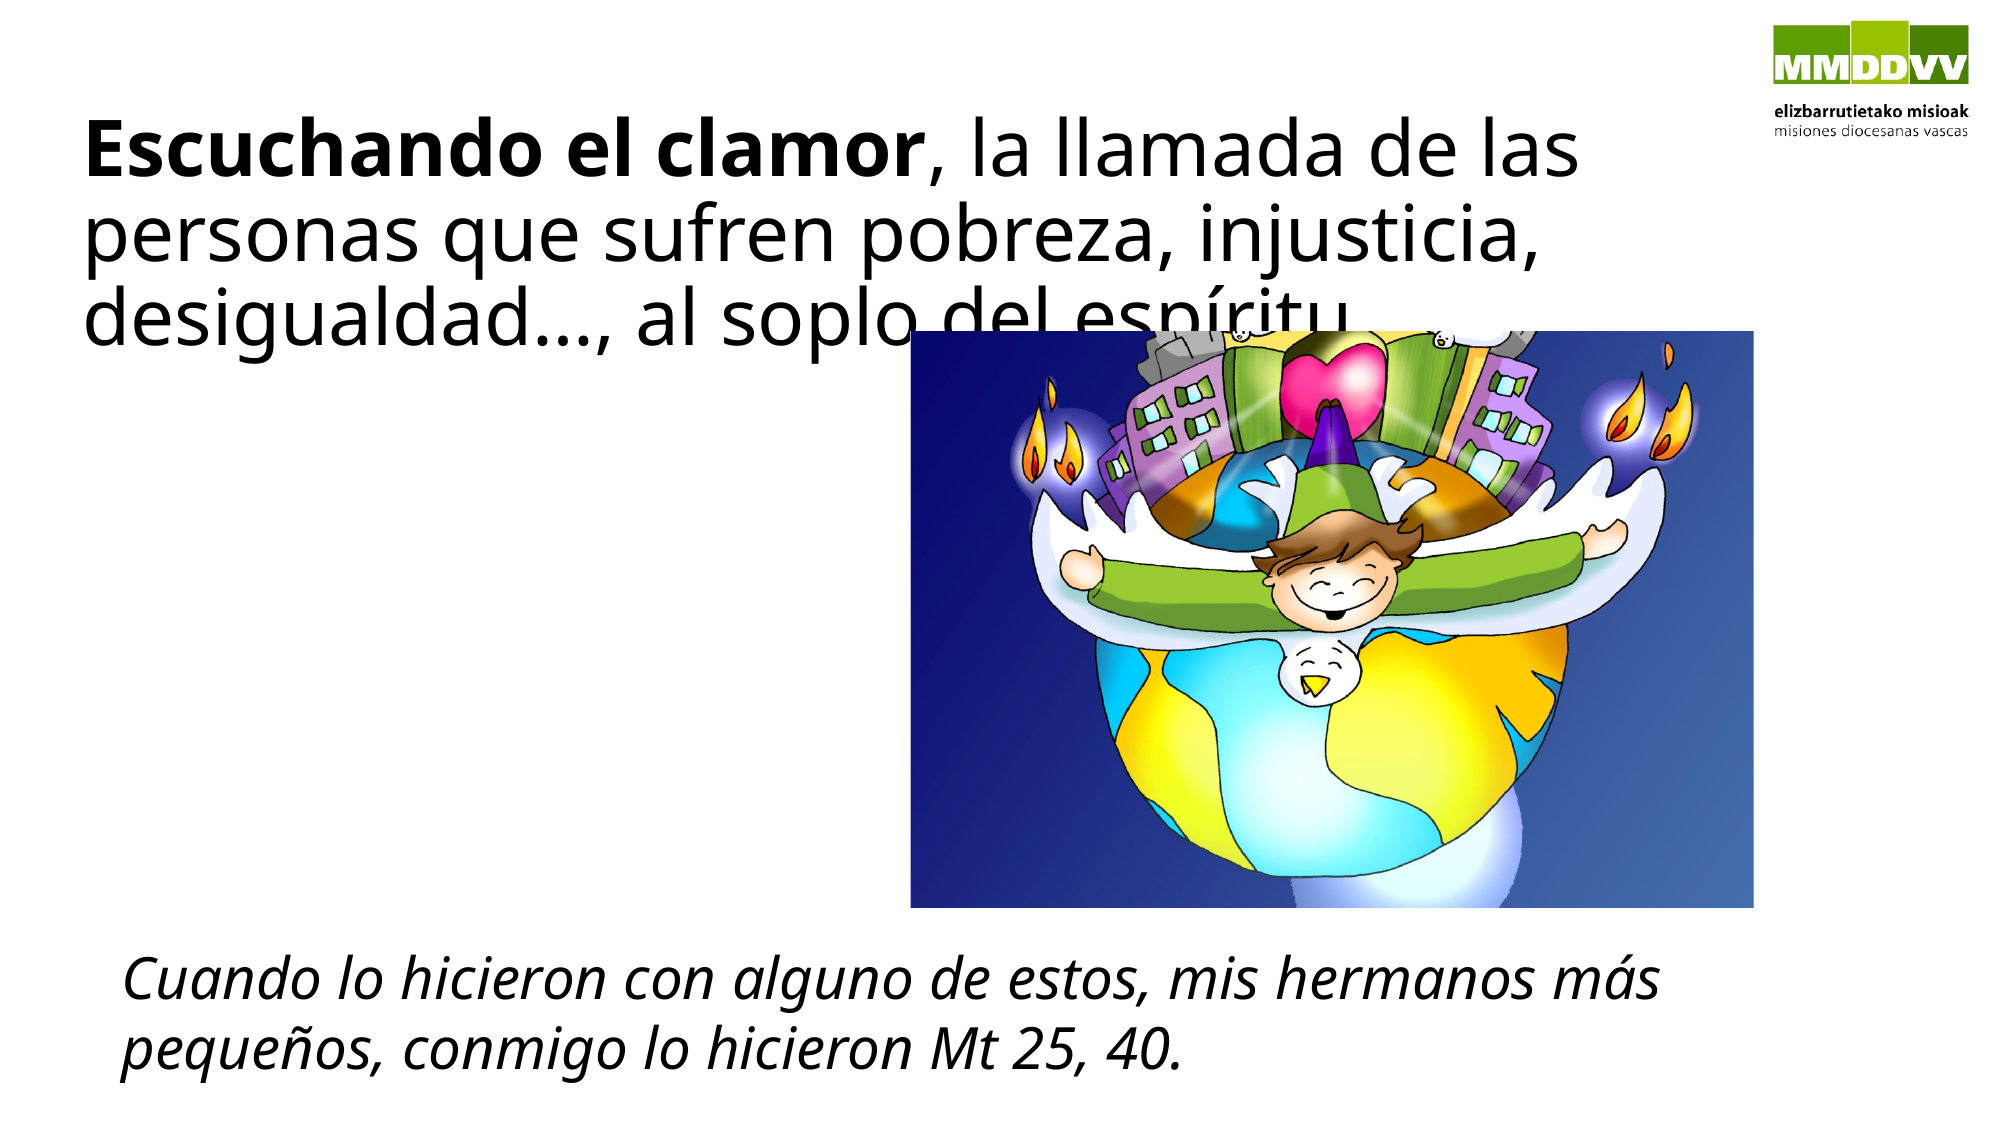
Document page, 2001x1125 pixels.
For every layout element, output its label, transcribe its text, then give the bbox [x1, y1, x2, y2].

text_box Cuando lo hicieron con alguno de estos, mis hermanos más pequeños, conmigo lo hicieron Mt 25, 40. [106, 933, 1838, 1089]
picture [1742, 0, 2000, 159]
picture [910, 331, 1754, 908]
title Escuchando el clamor, la llamada de las personas que sufren pobreza, injusticia, desigualdad…, al soplo del espíritu [67, 82, 1743, 474]
